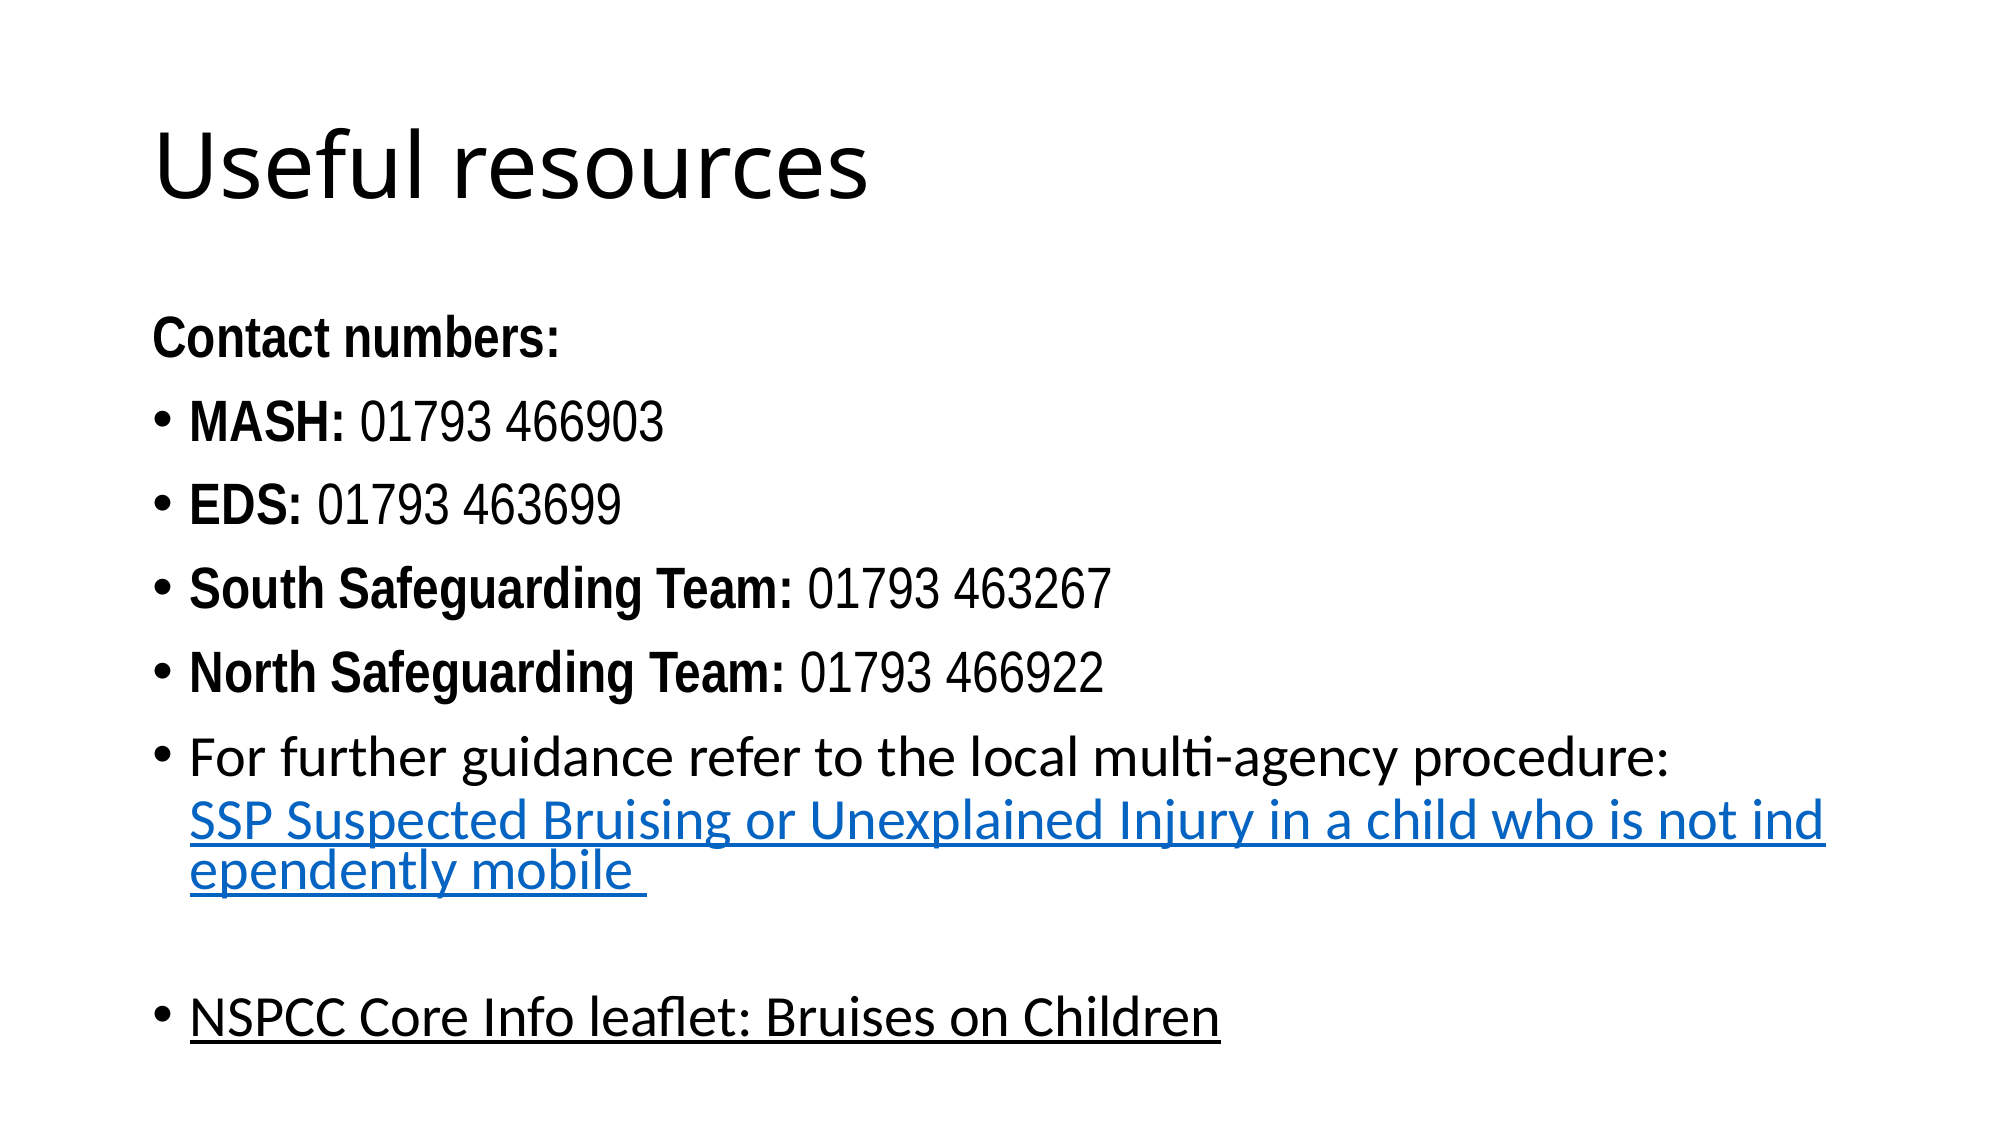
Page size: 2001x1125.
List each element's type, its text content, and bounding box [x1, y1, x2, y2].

list Contact numbers: MASH: 01793 466903 EDS: 01793 463699 South Safeguarding Team: 01793 463267 North Safeguarding Team: 01793 466922 For further guidance refer to the local multi-agency procedure: SSP Suspected Bruising or Unexplained Injury in a child who is not independently mobile NSPCC Core Info leaflet: Bruises on Children [137, 299, 1863, 1014]
title Useful resources [137, 59, 1863, 278]
